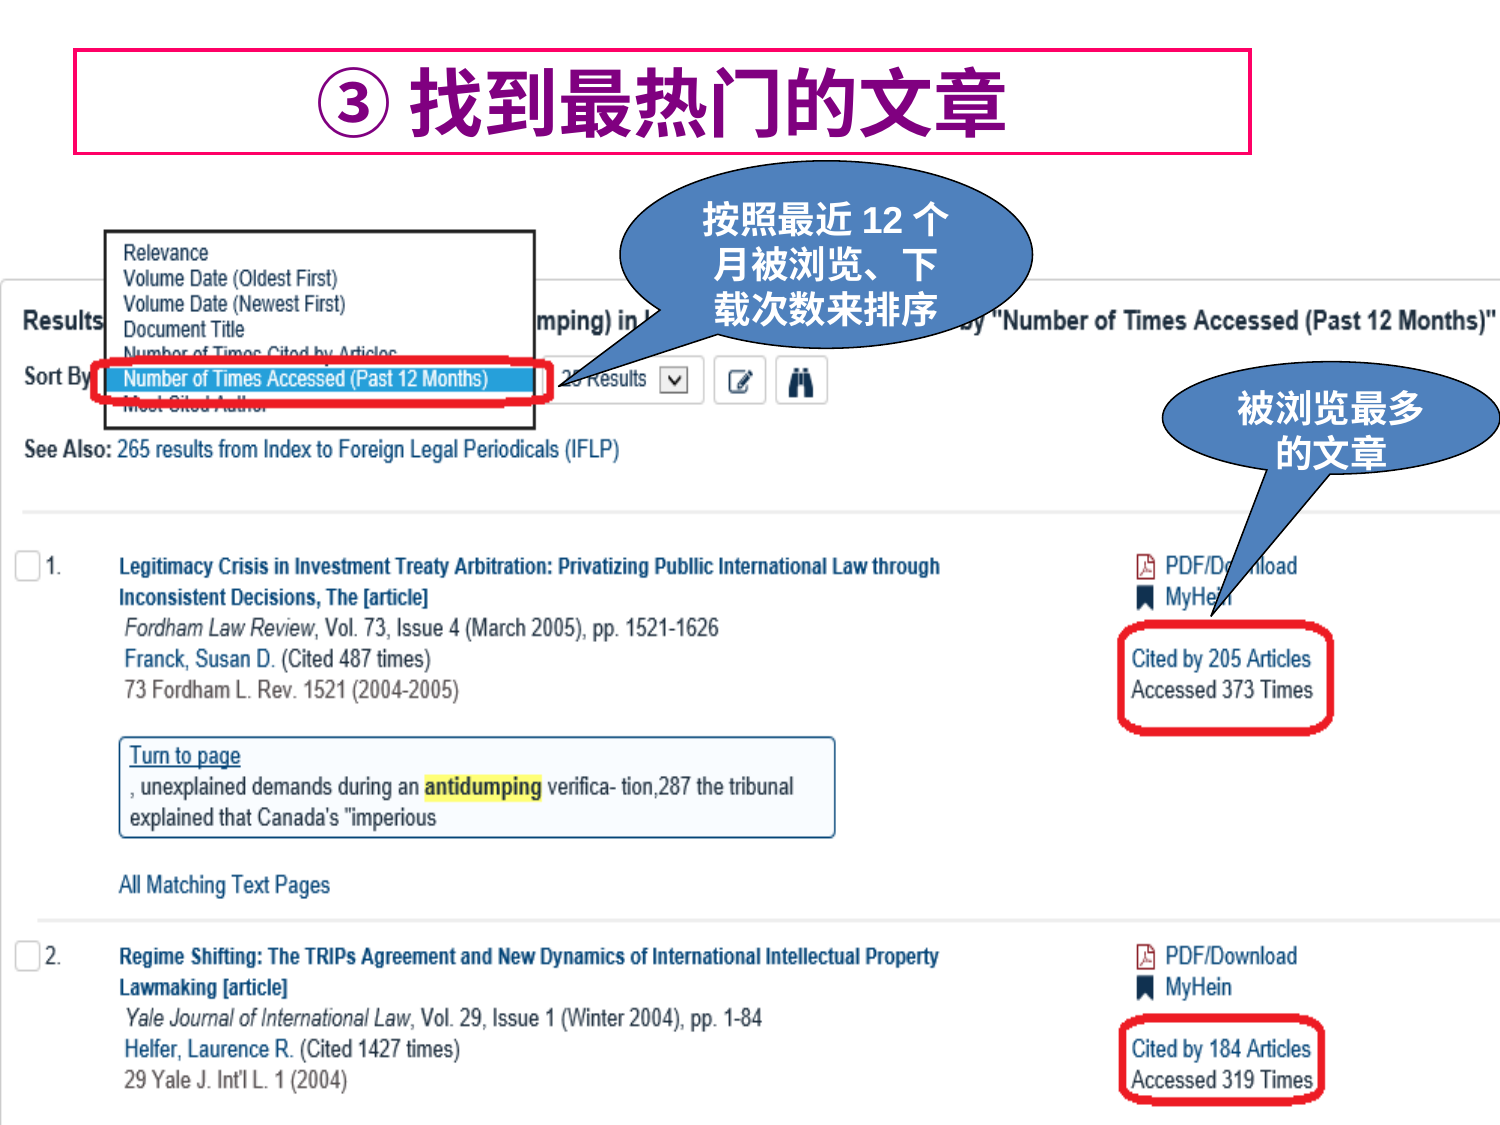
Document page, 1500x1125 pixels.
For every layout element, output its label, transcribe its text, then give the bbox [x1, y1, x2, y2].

text_box 按照最近12个月被浏览、下载次数来排序 [636, 160, 1017, 218]
picture [0, 219, 1500, 1125]
text_box ③找到最热门的文章 [75, 50, 1250, 154]
